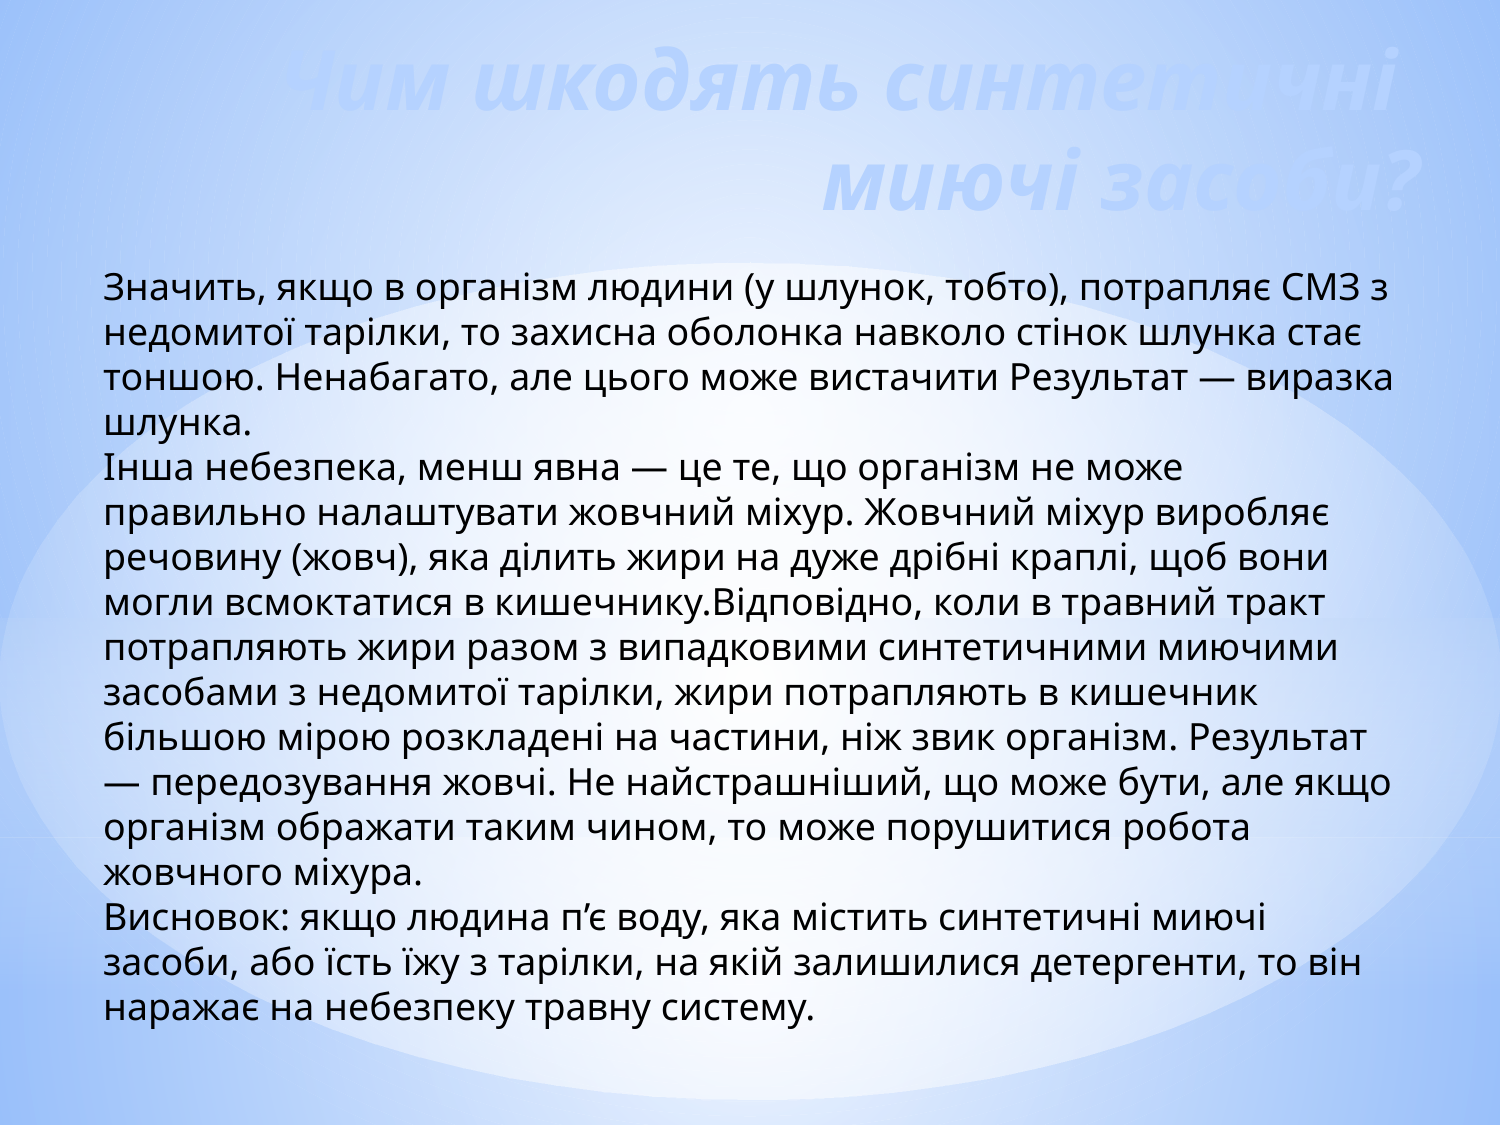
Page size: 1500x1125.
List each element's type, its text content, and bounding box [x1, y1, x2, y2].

text_box Значить, якщо в організм людини (у шлунок, тобто), потрапляє СМЗ з недомитої тарілки, то захисна оболонка навколо стінок шлунка стає тоншою. Ненабагато, але цього може вистачити Результат — виразка шлунка. Iнша небезпека, менш явна — це те, що організм не може правильно налаштувати жовчний міхур. Жовчний міхур виробляє речовину (жовч), яка ділить жири на дуже дрібні краплі, щоб вони могли всмоктатися в кишечнику.Відповідно, коли в травний тракт потрапляють жири разом з випадковими синтетичними миючими засобами з недомитої тарілки, жири потрапляють в кишечник більшою мірою розкладені на частини, ніж звик організм. Результат — передозування жовчі. Не найстрашніший, що може бути, але якщо організм ображати таким чином, то може порушитися робота жовчного міхура. Висновок: якщо людина п’є воду, яка містить синтетичні миючі засоби, або їсть їжу з тарілки, на якій залишилися детергенти, то він наражає на небезпеку травну систему. [88, 255, 1412, 1036]
title Чим шкодять синтетичні миючі засоби? [53, 19, 1436, 220]
